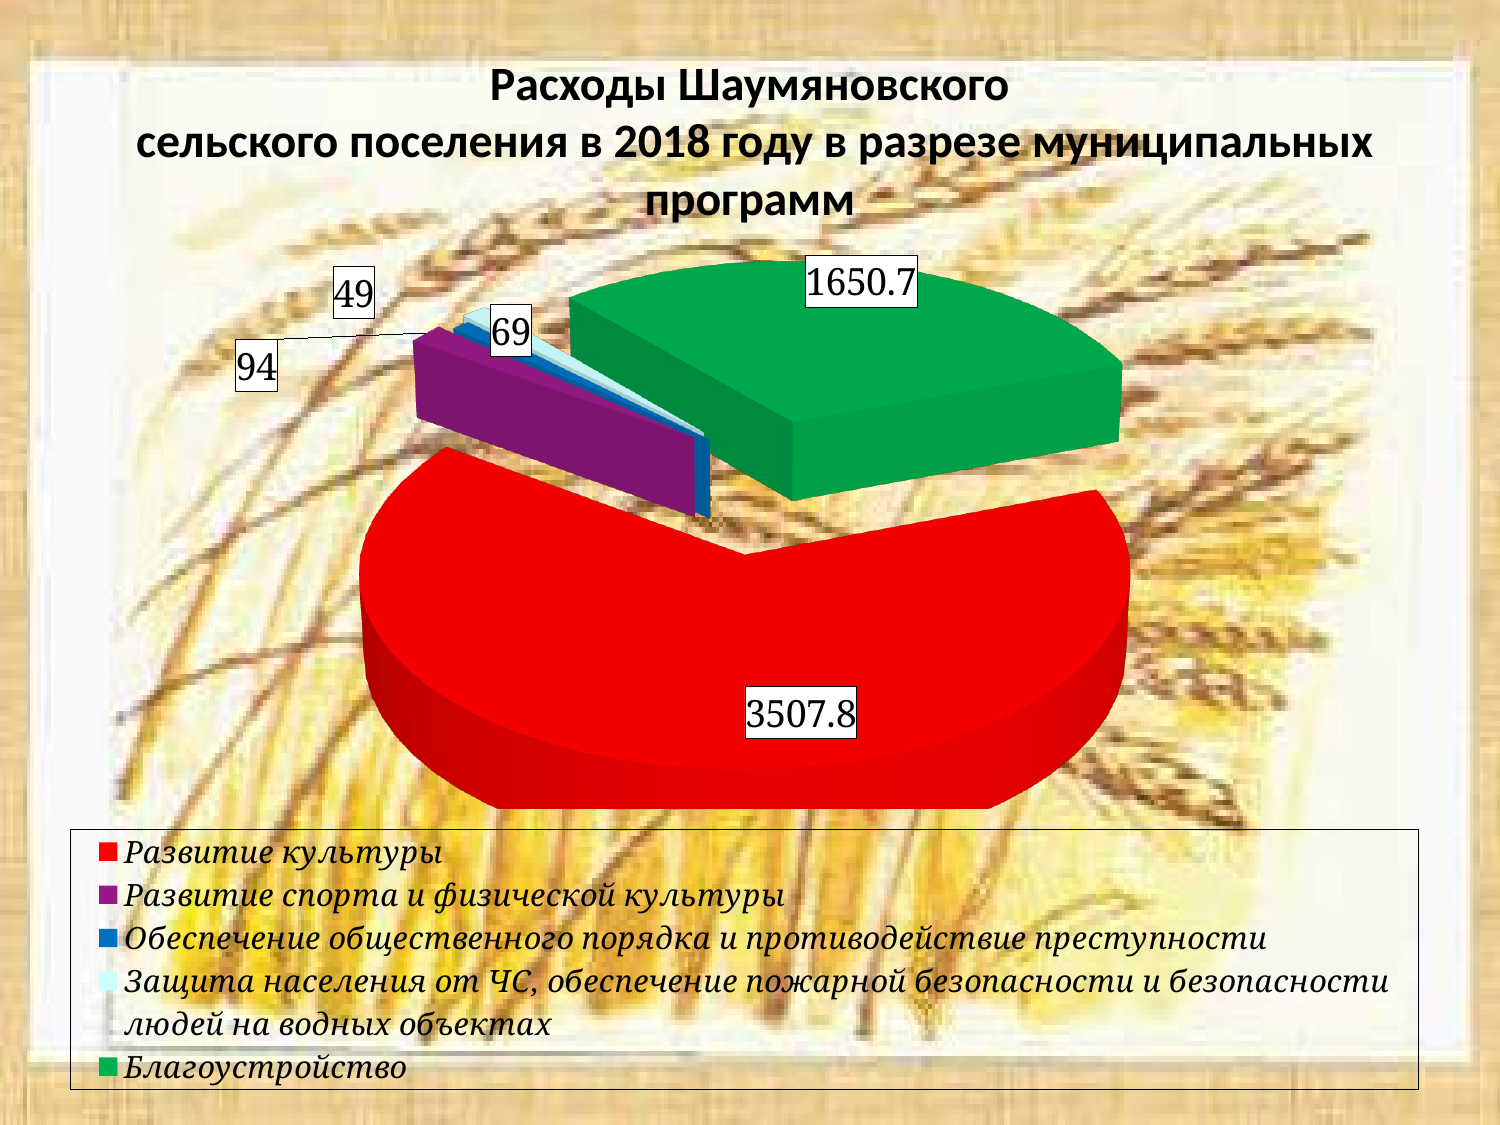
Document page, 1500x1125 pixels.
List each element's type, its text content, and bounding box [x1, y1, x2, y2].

title Расходы Шаумяновского сельского поселения в 2018 году в разрезе муниципальных программ [75, 45, 1425, 233]
chart [66, 254, 1424, 1093]
picture [0, 0, 1500, 1125]
